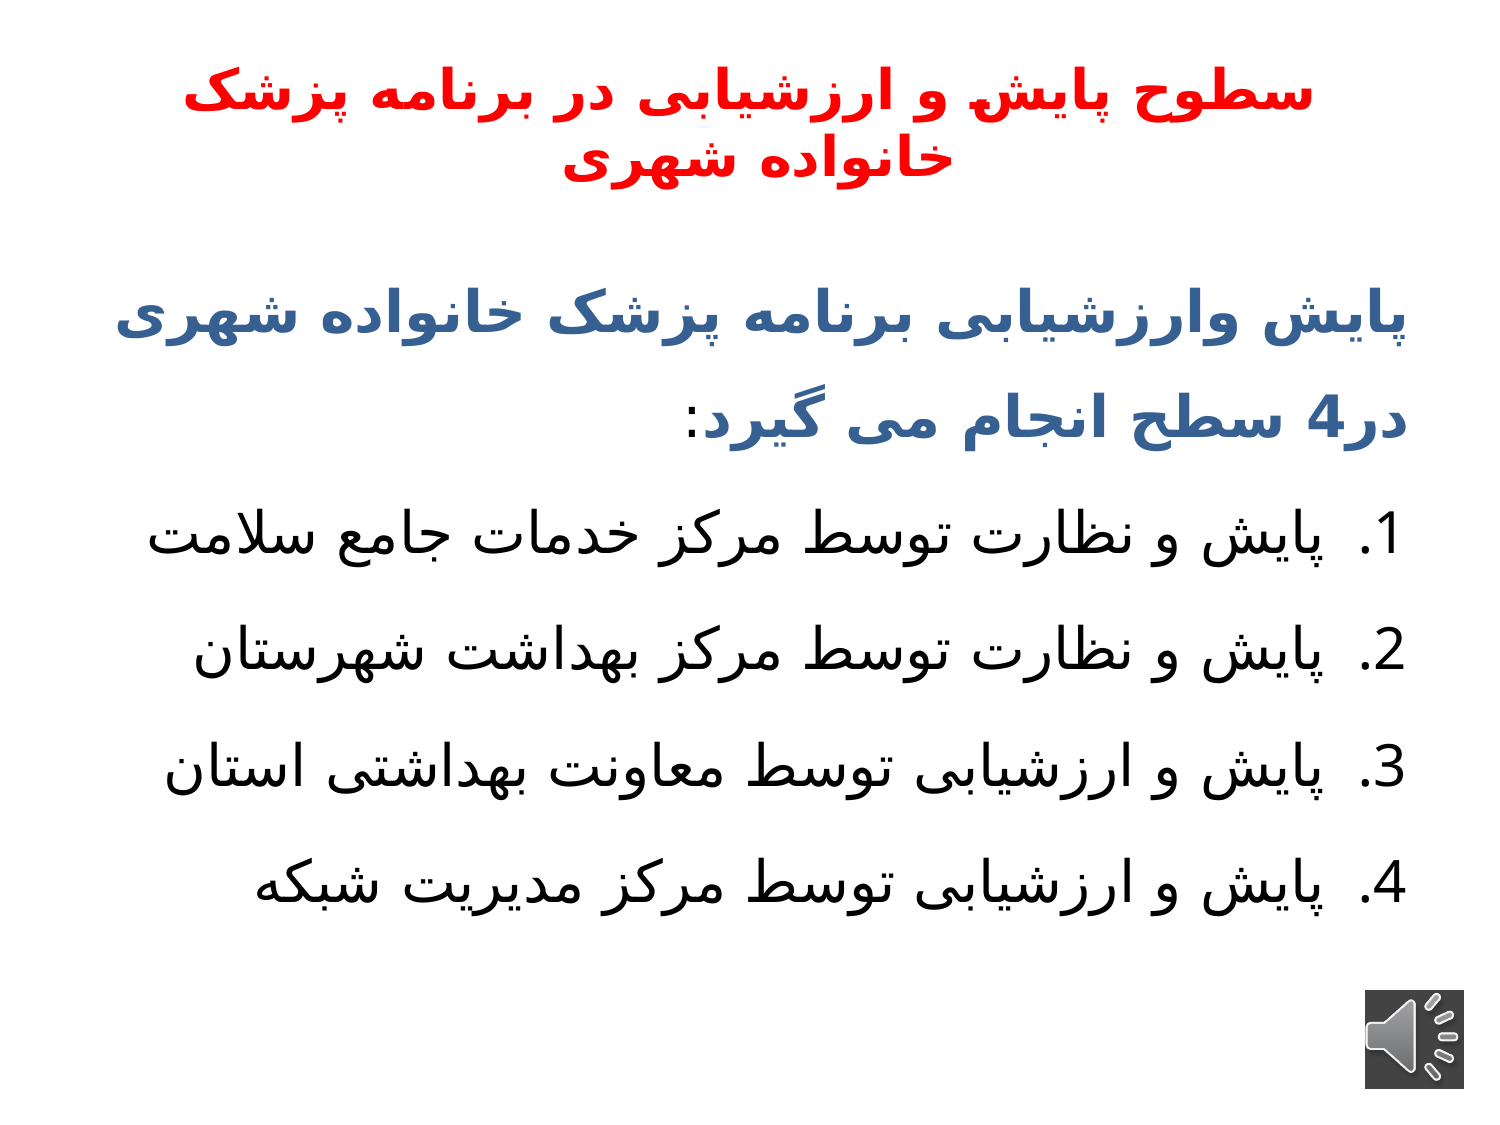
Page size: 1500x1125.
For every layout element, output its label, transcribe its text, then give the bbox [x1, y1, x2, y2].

list پایش وارزشیابی برنامه پزشک خانواده شهری در4 سطح انجام می گیرد: پایش و نظارت توسط مرکز خدمات جامع سلامت پایش و نظارت توسط مرکز بهداشت شهرستان پایش و ارزشیابی توسط معاونت بهداشتی استان پایش و ارزشیابی توسط مرکز مدیریت شبکه [75, 231, 1425, 994]
title سطوح پایش و ارزشیابی در برنامه پزشک خانواده شهری [75, 45, 1425, 197]
picture [1364, 989, 1465, 1090]
